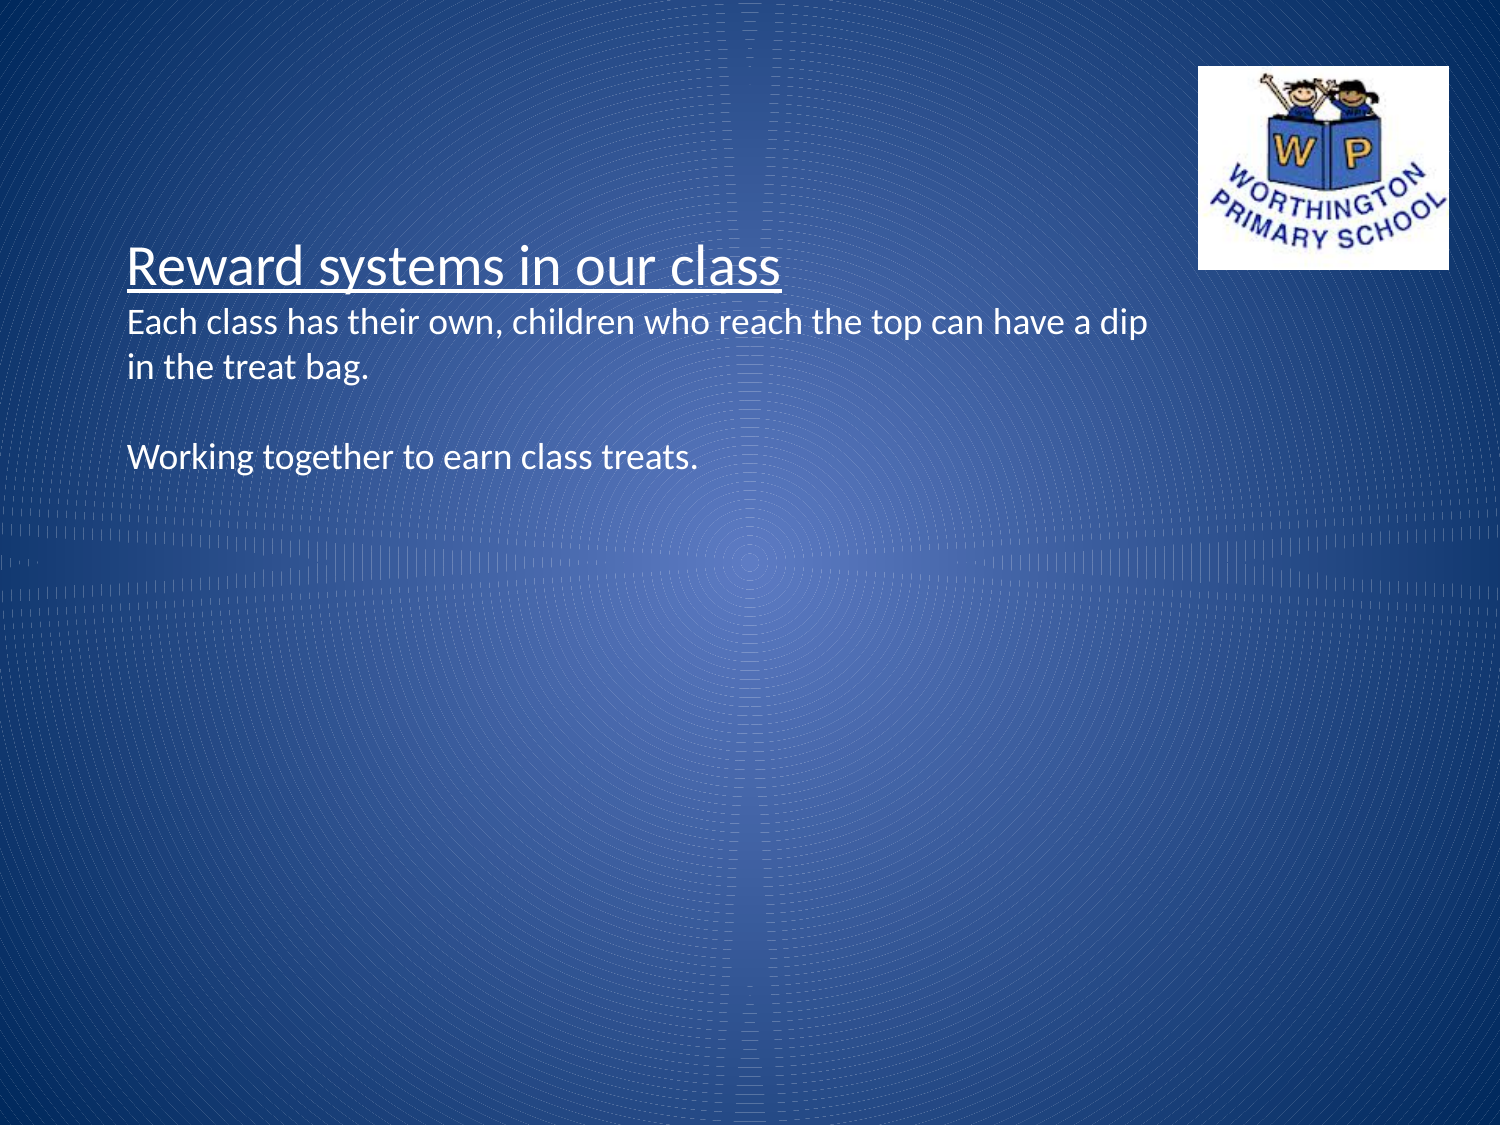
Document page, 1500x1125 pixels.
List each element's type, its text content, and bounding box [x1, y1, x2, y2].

text_box Reward systems in our class Each class has their own, children who reach the top can have a dip in the treat bag. Working together to earn class treats. [112, 174, 1199, 665]
picture [1198, 66, 1450, 270]
